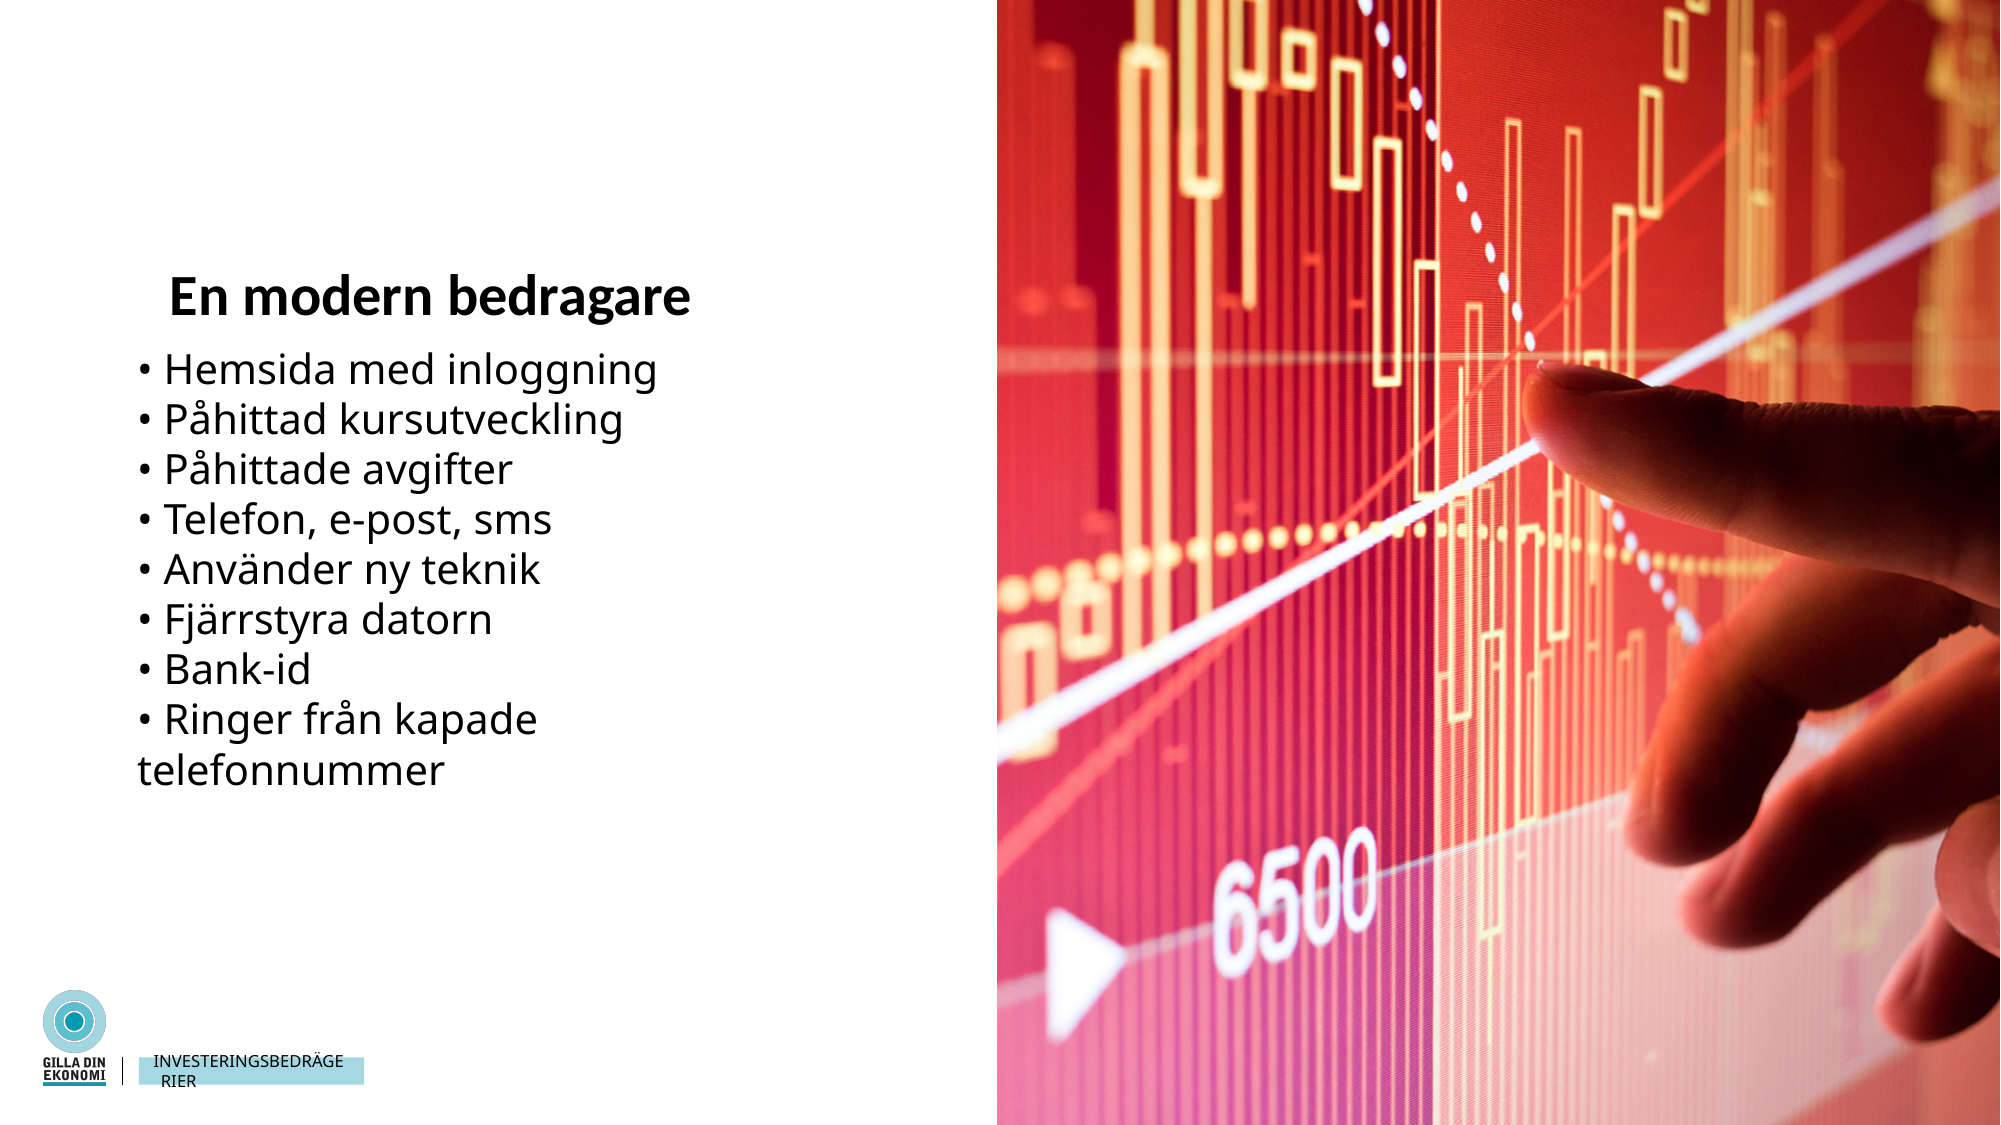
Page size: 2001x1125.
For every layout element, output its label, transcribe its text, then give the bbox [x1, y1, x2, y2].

text_box En modern bedragare [155, 249, 854, 336]
picture [997, 0, 2000, 1125]
text_box INVESTERINGSBEDRÄGERIER [138, 1057, 365, 1085]
picture [43, 990, 106, 1086]
text_box • Hemsida med inloggning • Påhittad kursutveckling • Påhittade avgifter • Telefon, e-post, sms • Använder ny teknik • Fjärrstyra datorn • Bank-id • Ringer från kapade telefonnummer [122, 335, 822, 851]
